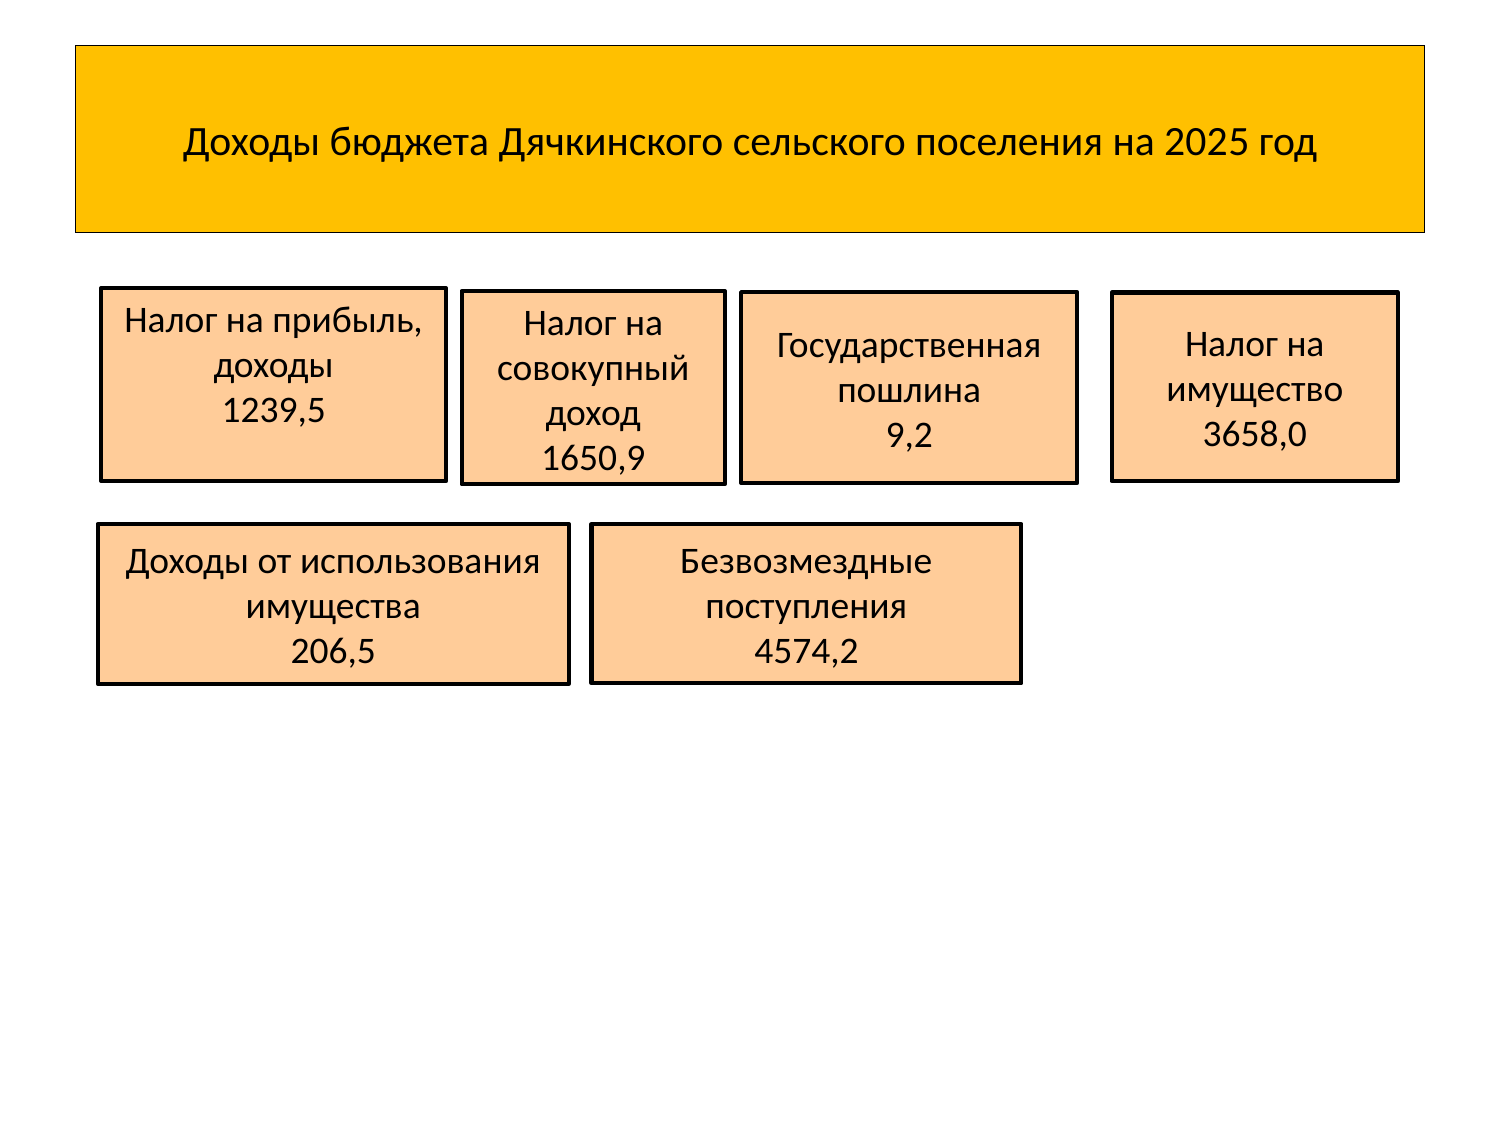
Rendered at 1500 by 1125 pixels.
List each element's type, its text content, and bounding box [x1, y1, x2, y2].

text_box Безвозмездные поступления 4574,2 [589, 522, 1023, 685]
text_box Налог на имущество 3658,0 [1110, 290, 1400, 483]
text_box Доходы от использования имущества 206,5 [96, 522, 571, 686]
text_box Налог на совокупный доход 1650,9 [460, 289, 727, 486]
title Доходы бюджета Дячкинского сельского поселения на 2025 год [75, 45, 1425, 233]
text_box Государственная пошлина 9,2 [739, 290, 1079, 485]
text_box Налог на прибыль, доходы 1239,5 [99, 286, 448, 483]
